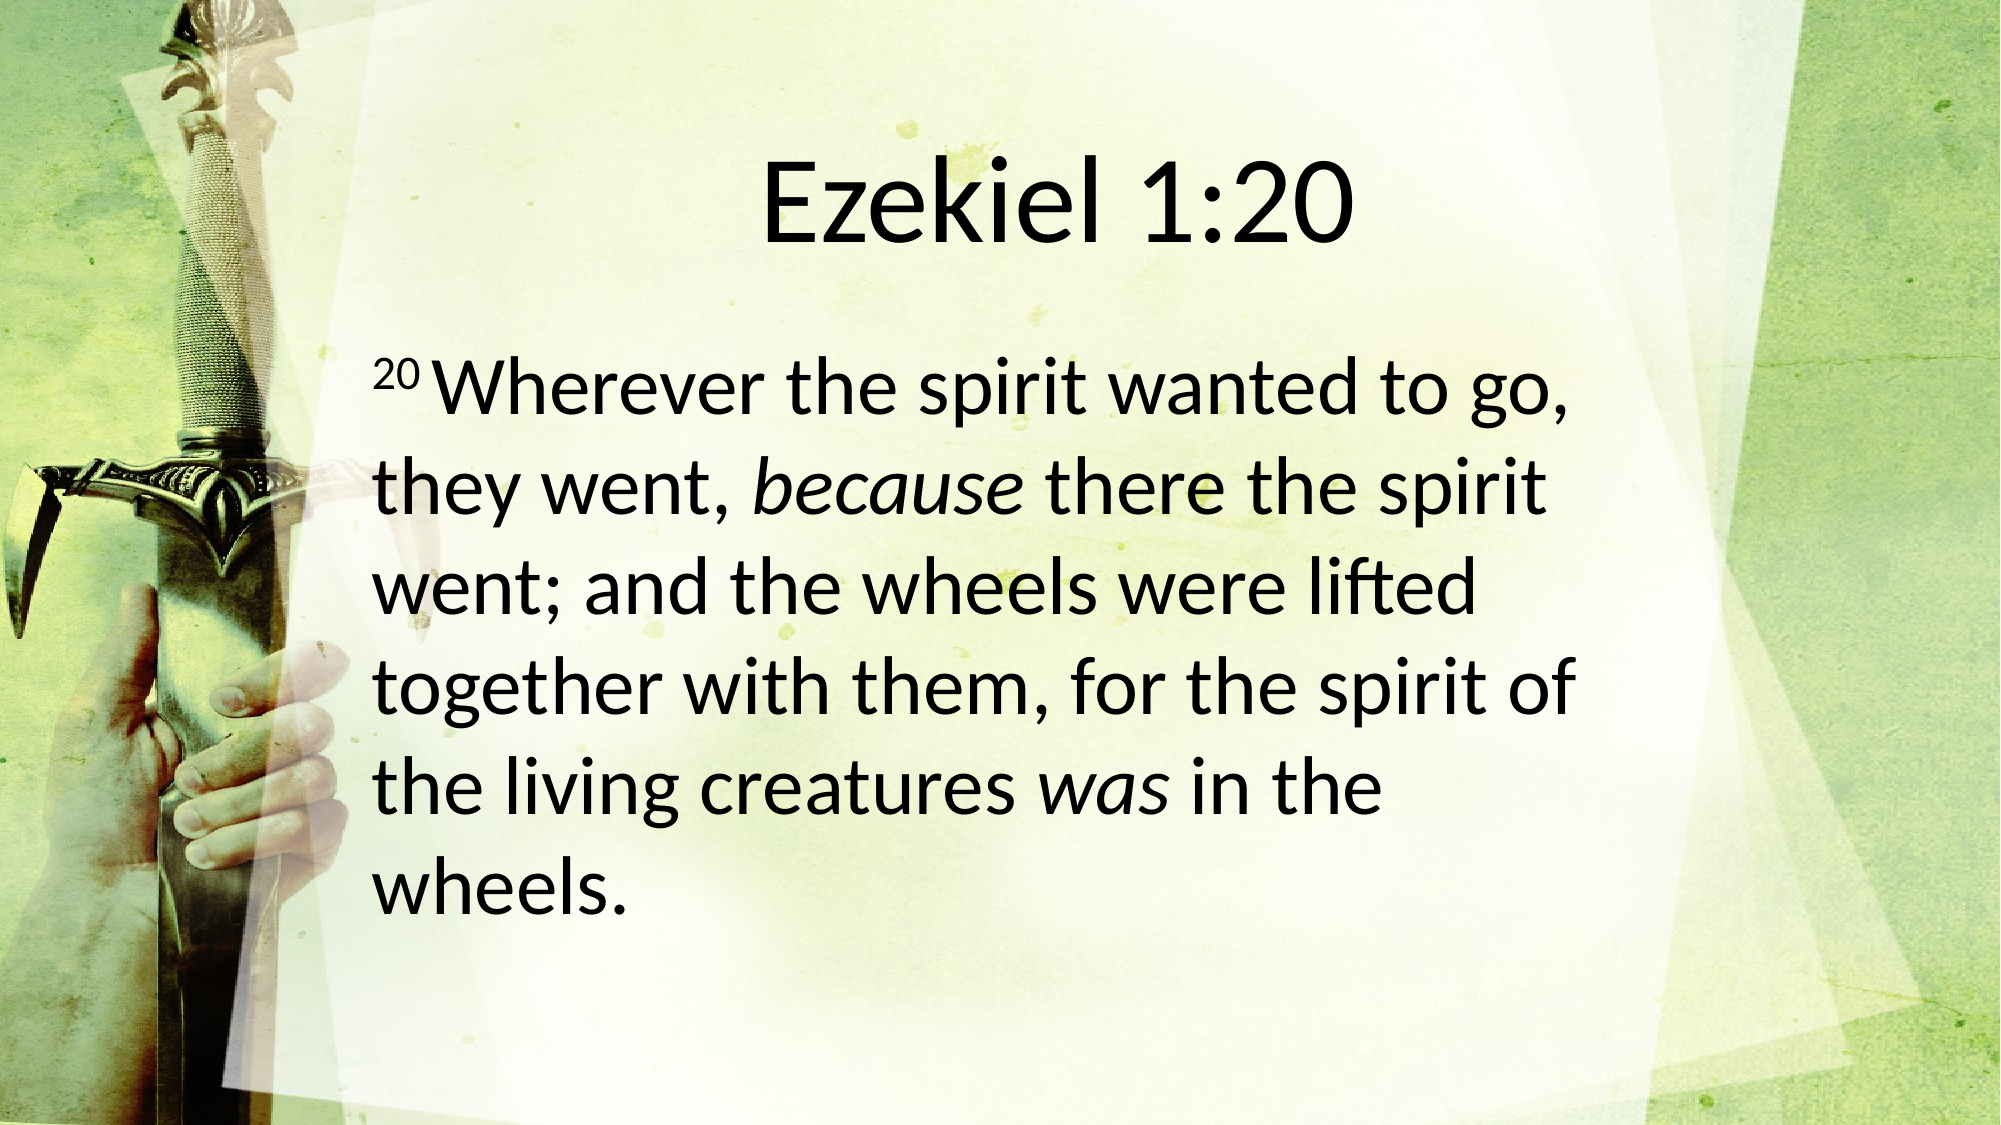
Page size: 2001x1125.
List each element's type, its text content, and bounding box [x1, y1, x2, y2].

picture [0, 0, 2001, 1125]
text_box Ezekiel 1:20 [272, 110, 1811, 276]
text_box 20 Wherever the spirit wanted to go, they went, because there the spirit went; and the wheels were lifted together with them, for the spirit of the living creatures was in the wheels. [356, 323, 1643, 939]
